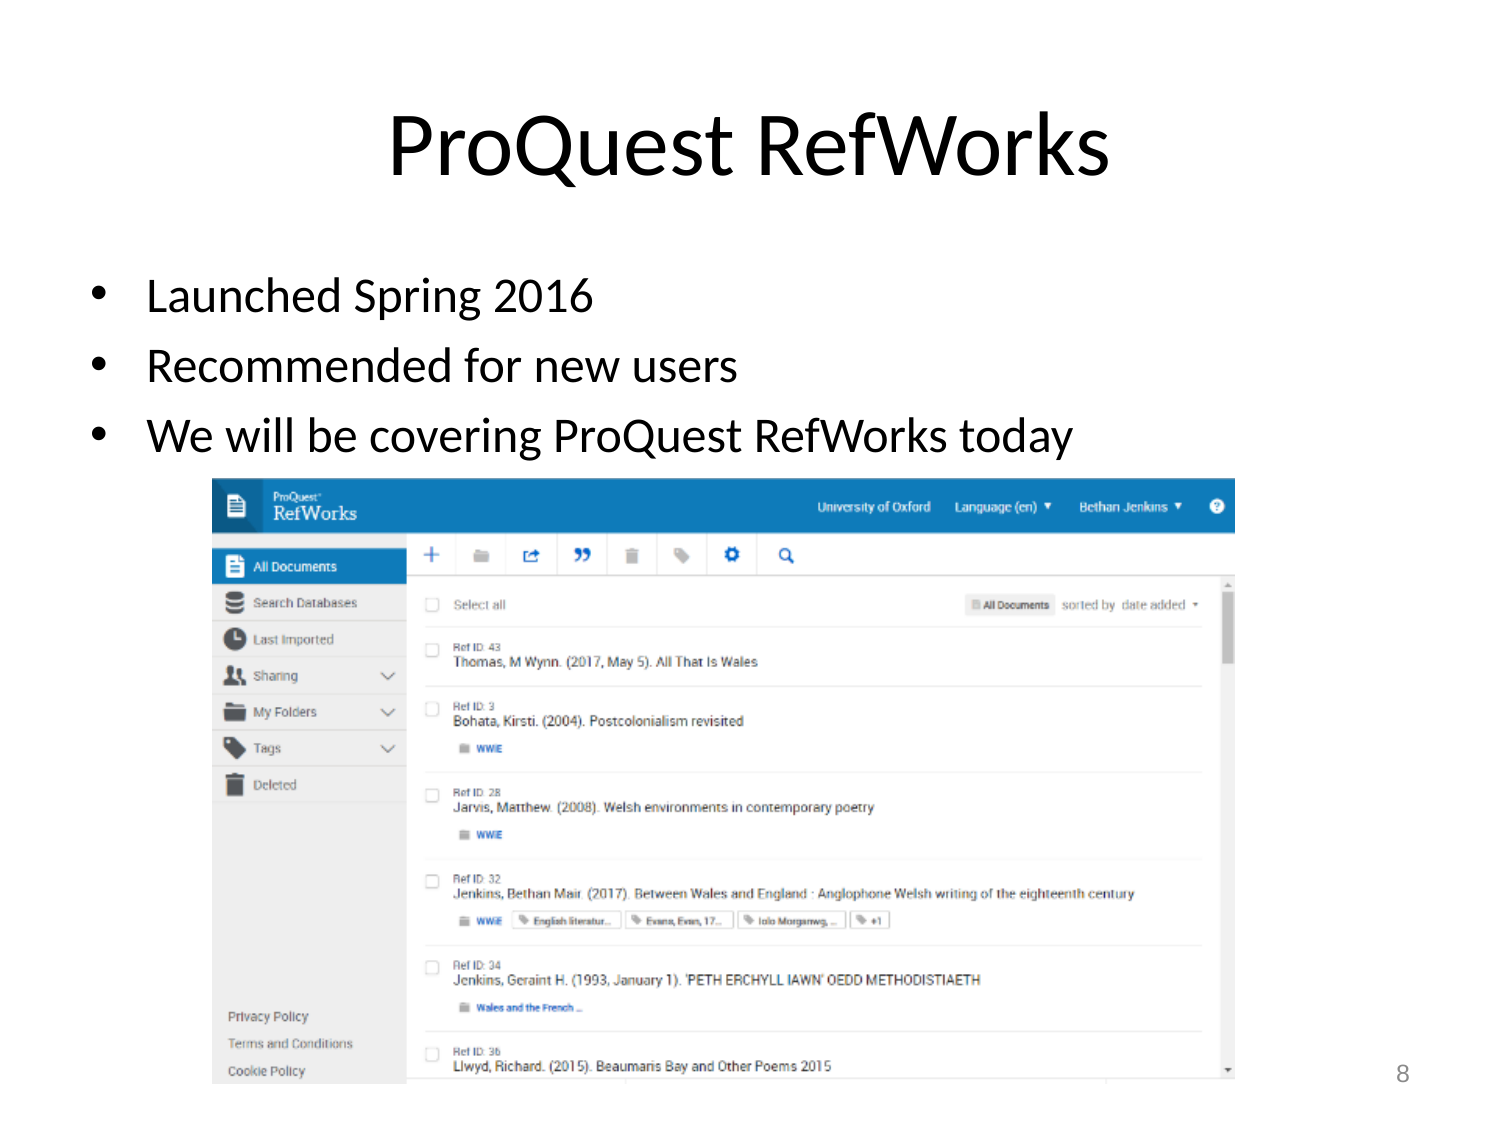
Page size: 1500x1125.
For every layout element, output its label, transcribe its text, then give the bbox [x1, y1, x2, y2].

list Launched Spring 2016 Recommended for new users We will be covering ProQuest RefWorks today [74, 255, 1459, 904]
title ProQuest RefWorks [74, 44, 1426, 233]
picture [211, 478, 1235, 1084]
slide_number 8 [1074, 1042, 1425, 1103]
